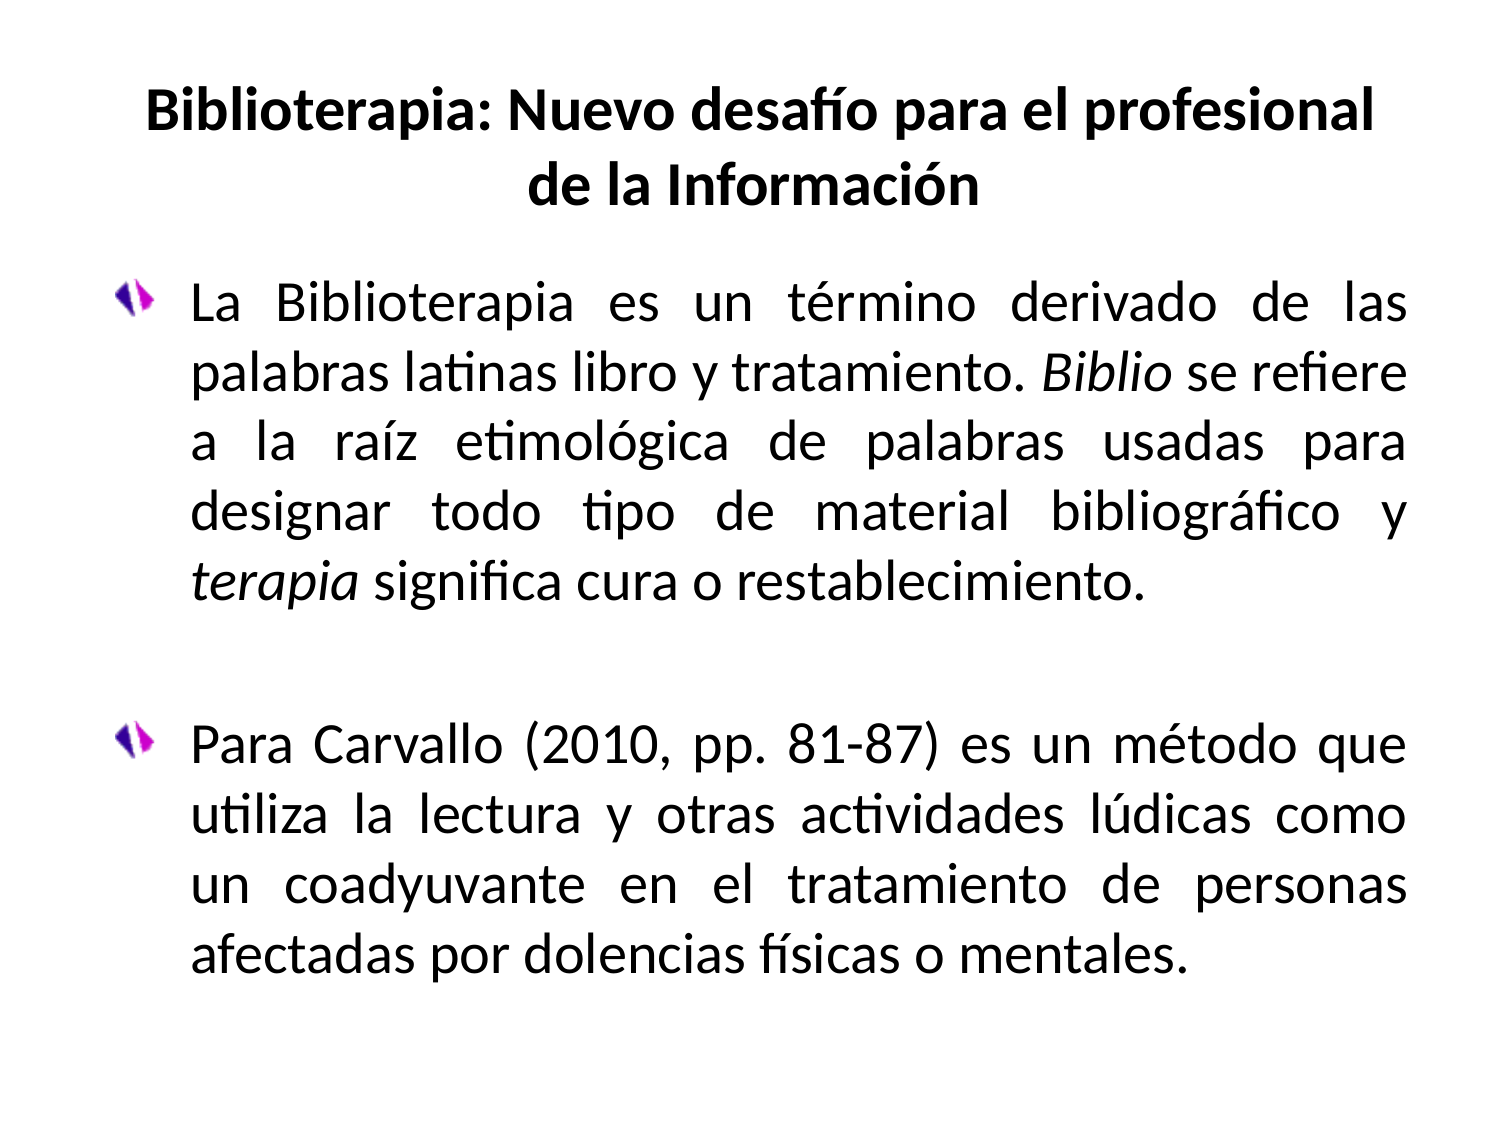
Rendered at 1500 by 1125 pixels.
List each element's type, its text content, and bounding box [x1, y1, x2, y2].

title Biblioterapia: Nuevo desafío para el profesional de la Información [123, 66, 1399, 220]
subtitle La Biblioterapia es un término derivado de las palabras latinas libro y tratamiento. Biblio se refiere a la raíz etimológica de palabras usadas para designar todo tipo de material bibliográfico y terapia significa cura o restablecimiento. Para Carvallo (2010, pp. 81-87) es un método que utiliza la lectura y otras actividades lúdicas como un coadyuvante en el tratamiento de personas afectadas por dolencias físicas o mentales. [100, 255, 1424, 1035]
picture [115, 719, 157, 761]
picture [115, 277, 157, 319]
